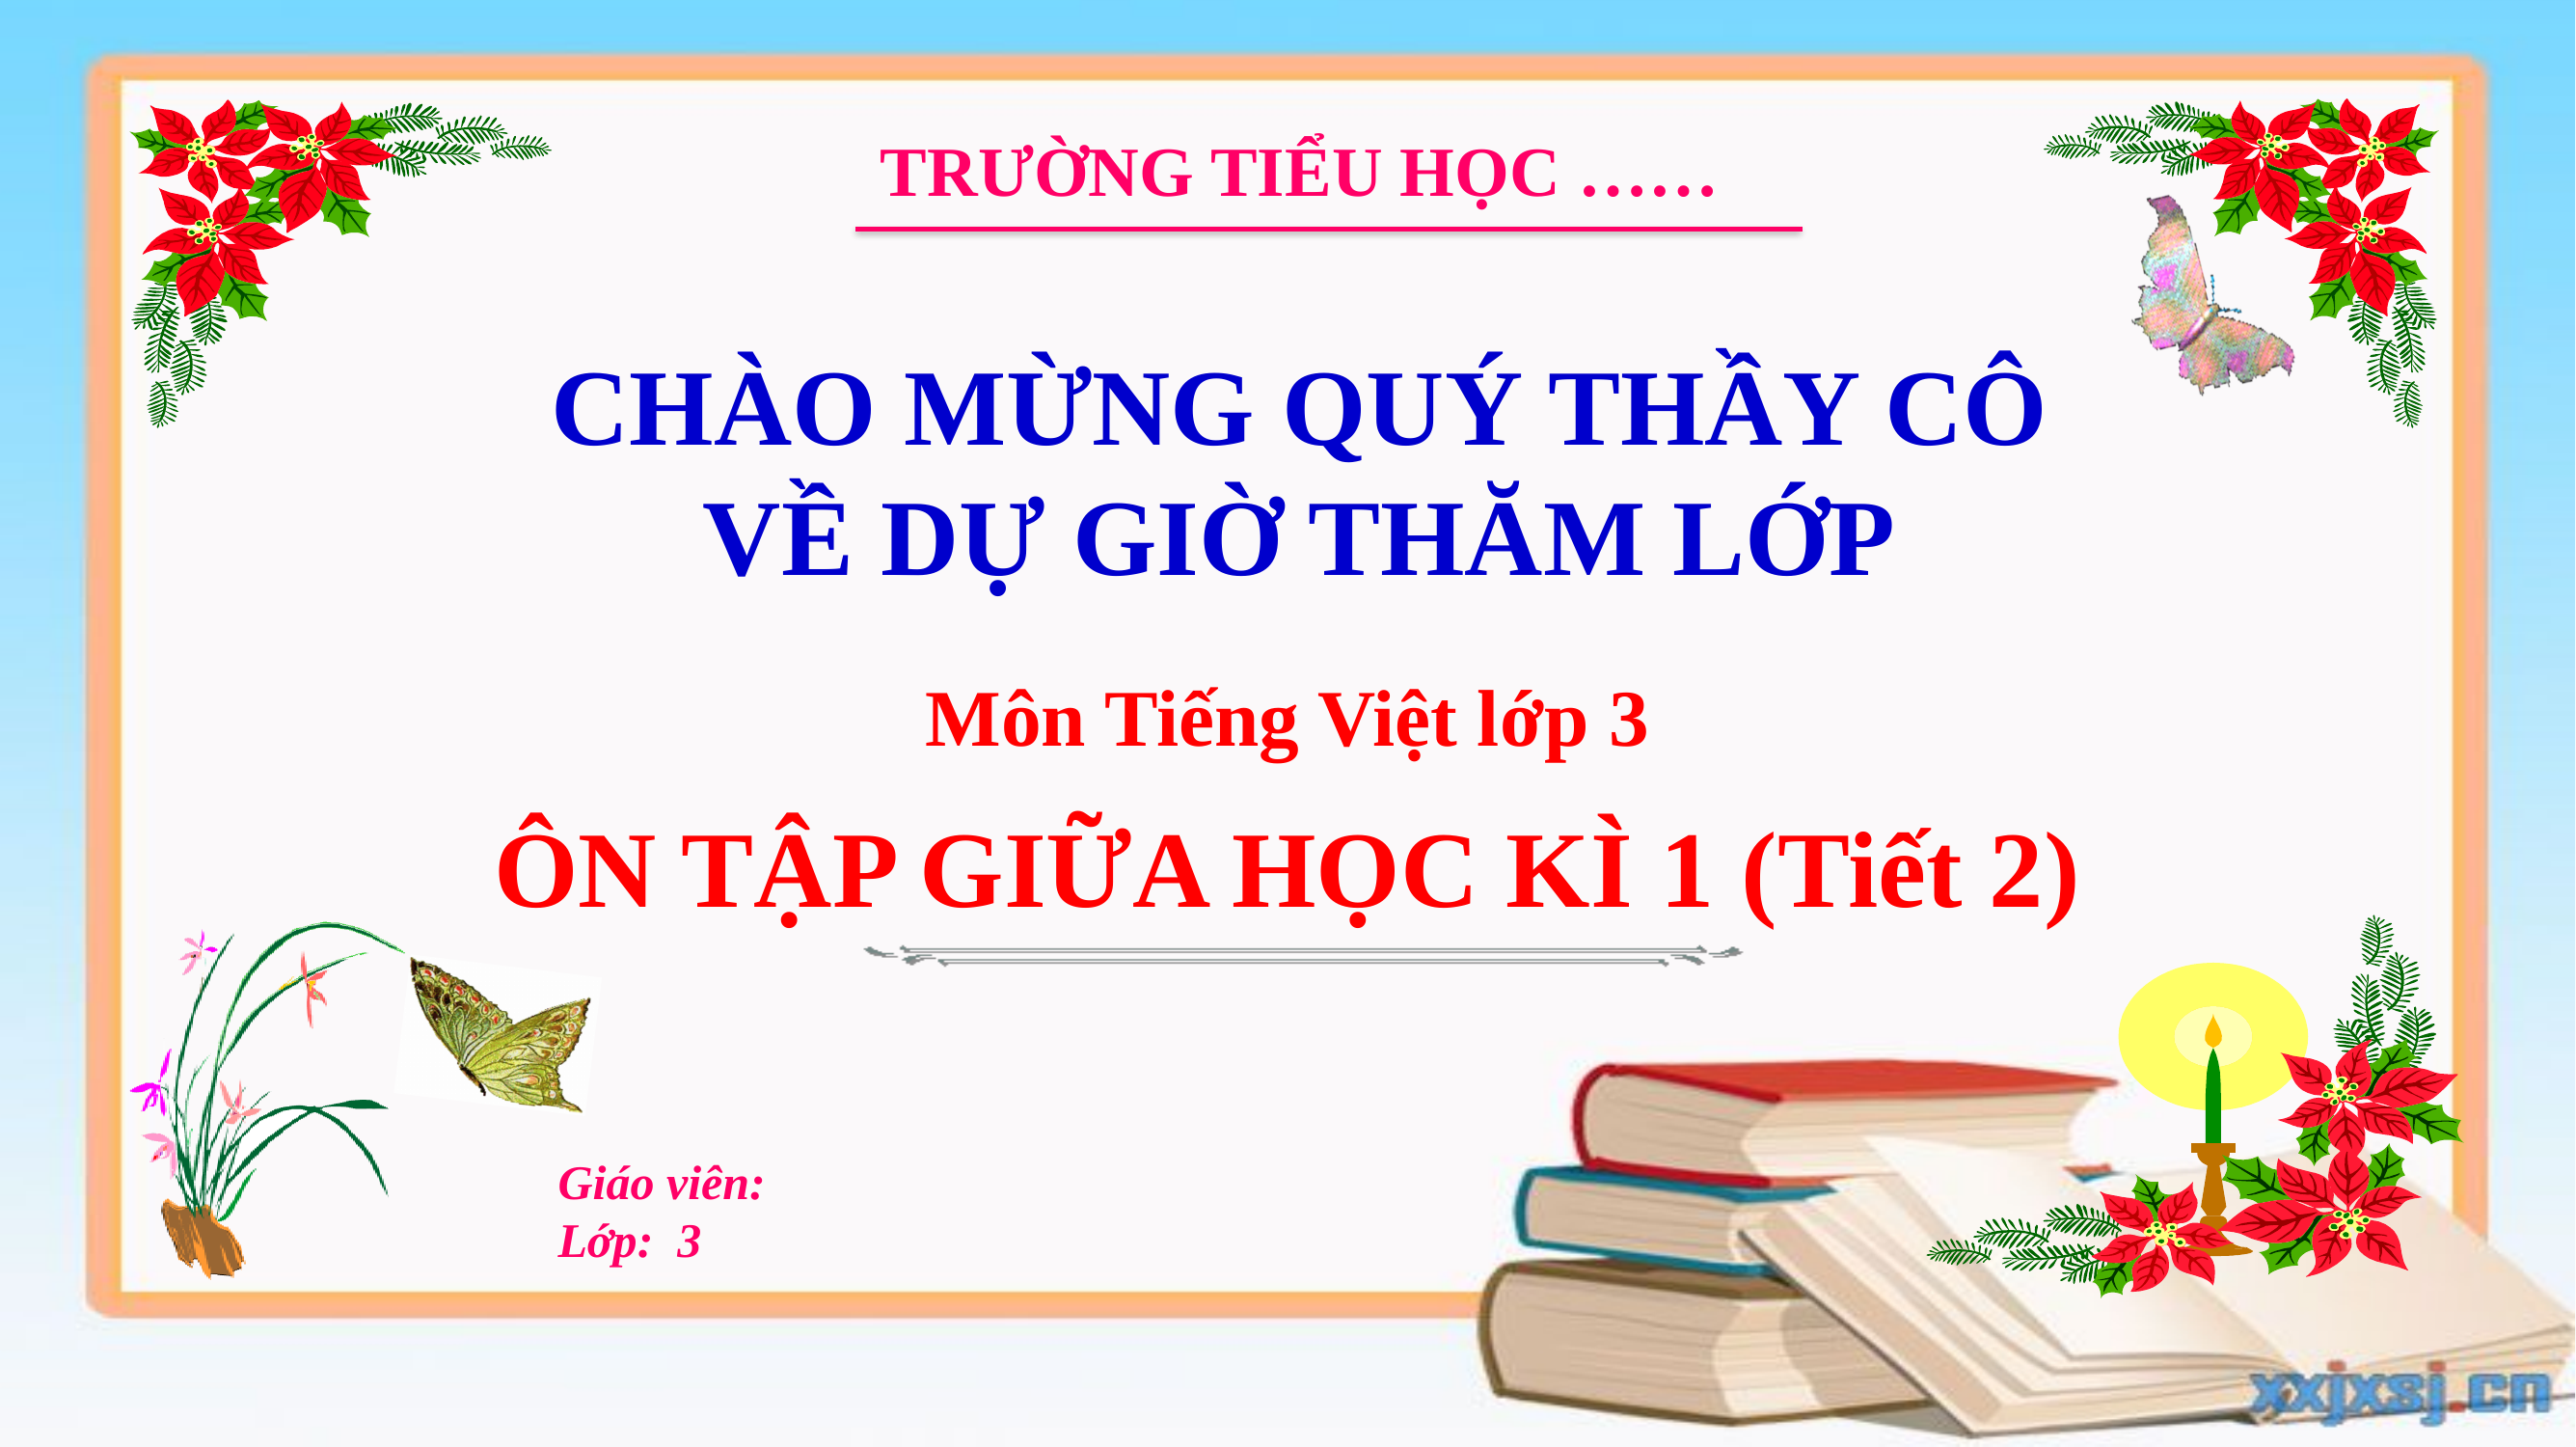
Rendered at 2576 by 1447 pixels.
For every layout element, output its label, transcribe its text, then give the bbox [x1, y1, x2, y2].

text_box Giáo viên: Lớp: 3 [534, 1139, 1480, 1278]
text_box TRƯỜNG TIỂU HỌC …… [510, 114, 2071, 222]
text_box Môn Tiếng Việt lớp 3 ÔN TẬP GIỮA HỌC KÌ 1 (Tiết 2) [229, 654, 2346, 941]
text_box CHÀO MỪNG QUÝ THẦY CÔ VỀ DỰ GIỜ THĂM LỚP [392, 325, 2208, 610]
picture [0, 0, 2576, 1447]
